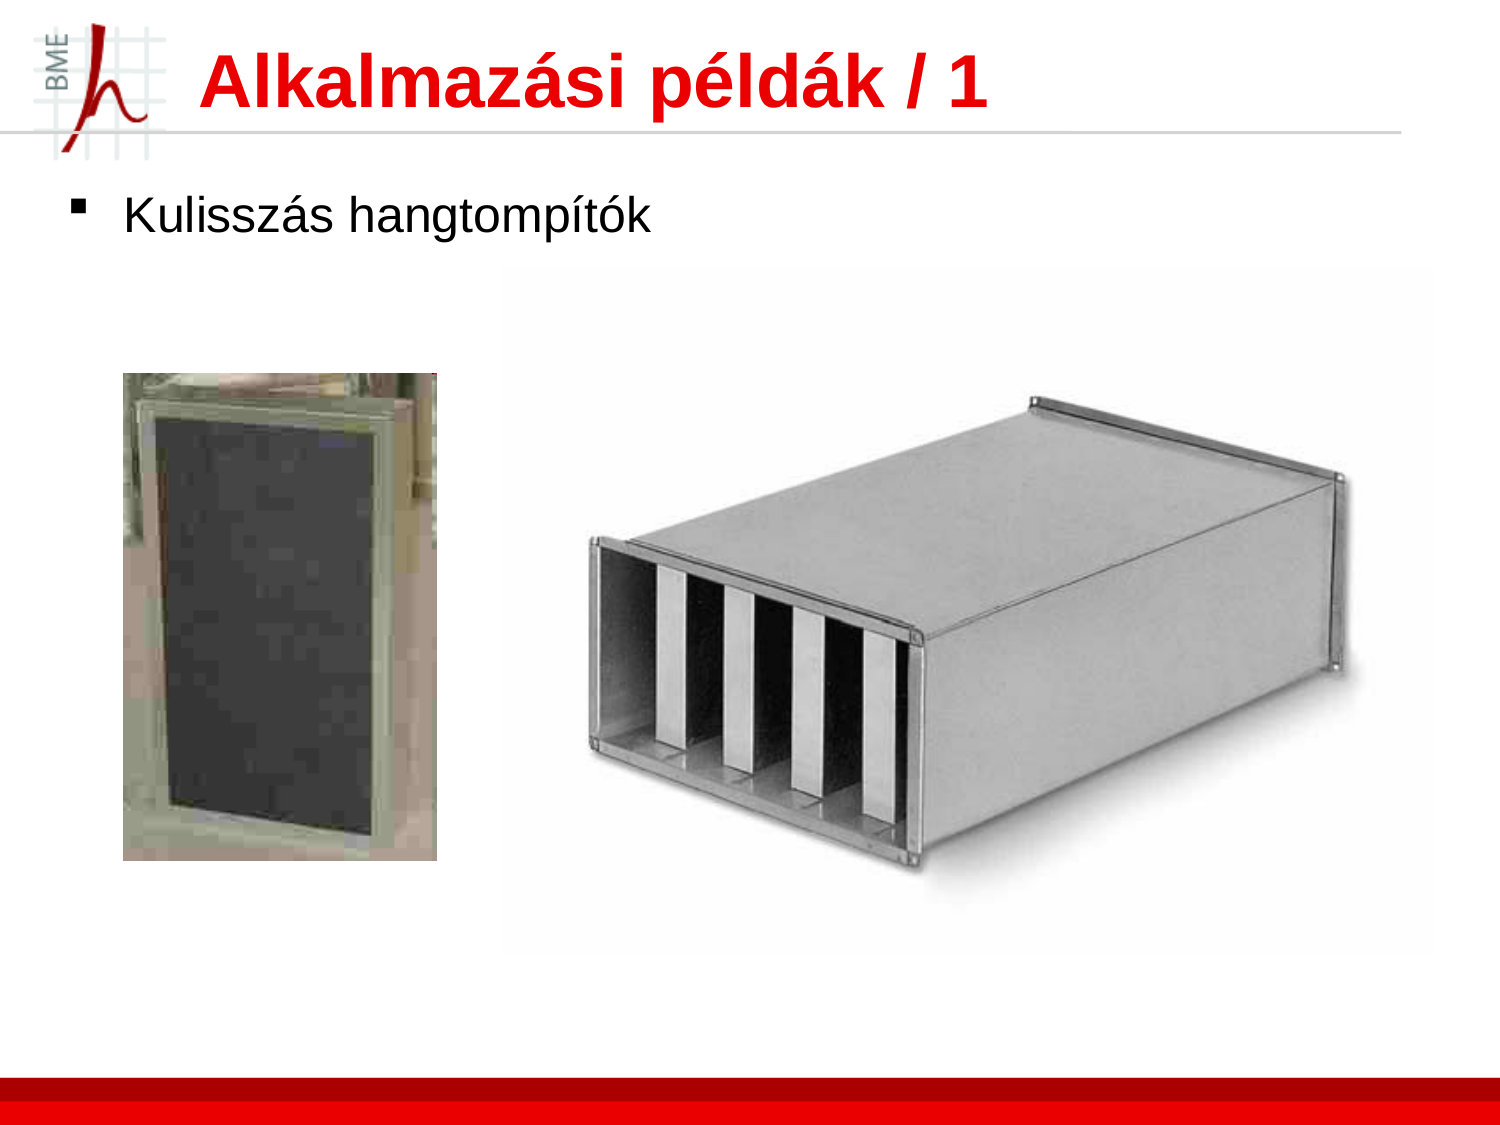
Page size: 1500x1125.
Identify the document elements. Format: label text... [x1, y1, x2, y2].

list Kulisszás hangtompítók [52, 175, 1464, 1056]
picture [501, 266, 1434, 955]
title Alkalmazási példák / 1 [182, 12, 1495, 143]
picture [32, 22, 168, 130]
picture [123, 373, 437, 862]
picture [32, 135, 168, 162]
